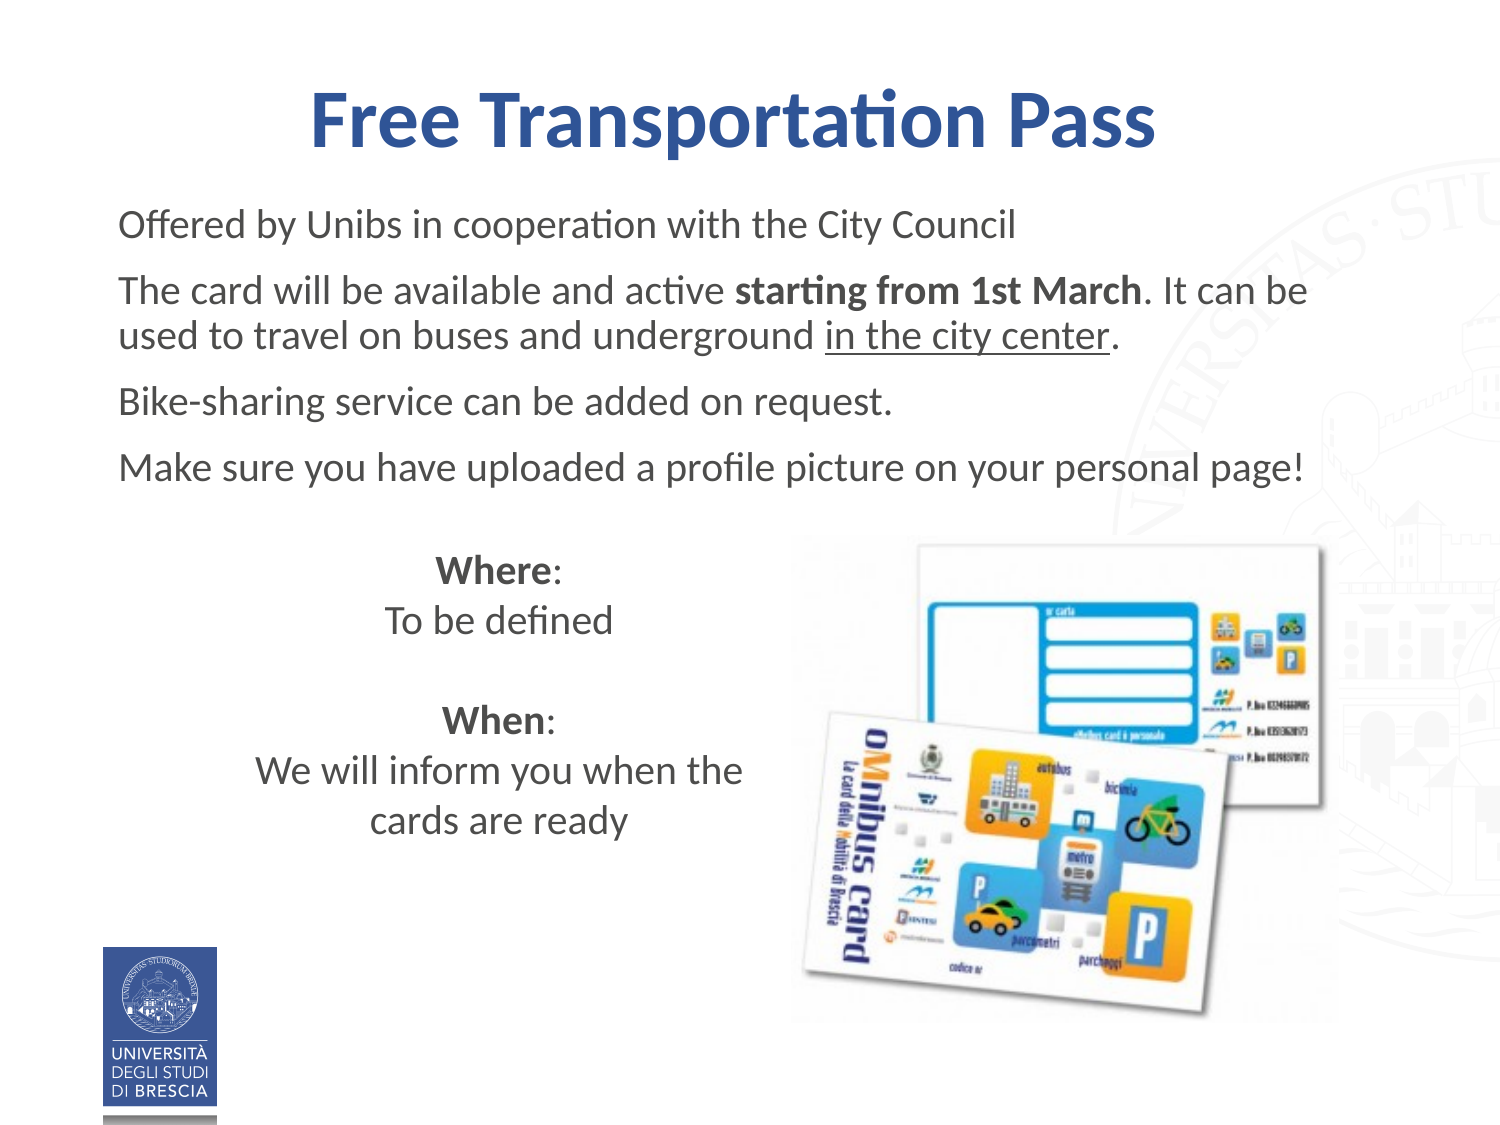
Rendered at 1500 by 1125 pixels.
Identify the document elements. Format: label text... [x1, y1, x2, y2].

list Offered by Unibs in cooperation with the City Council The card will be available and active starting from 1st March. It can be used to travel on buses and underground in the city center. Bike-sharing service can be added on request. Make sure you have uploaded a profile picture on your personal page! [103, 195, 1397, 717]
text_box Where: To be defined When: We will inform you when the cards are ready [235, 535, 764, 851]
title Free Transportation Pass [96, 11, 1391, 230]
picture [790, 0, 1500, 1125]
picture [103, 947, 217, 1125]
